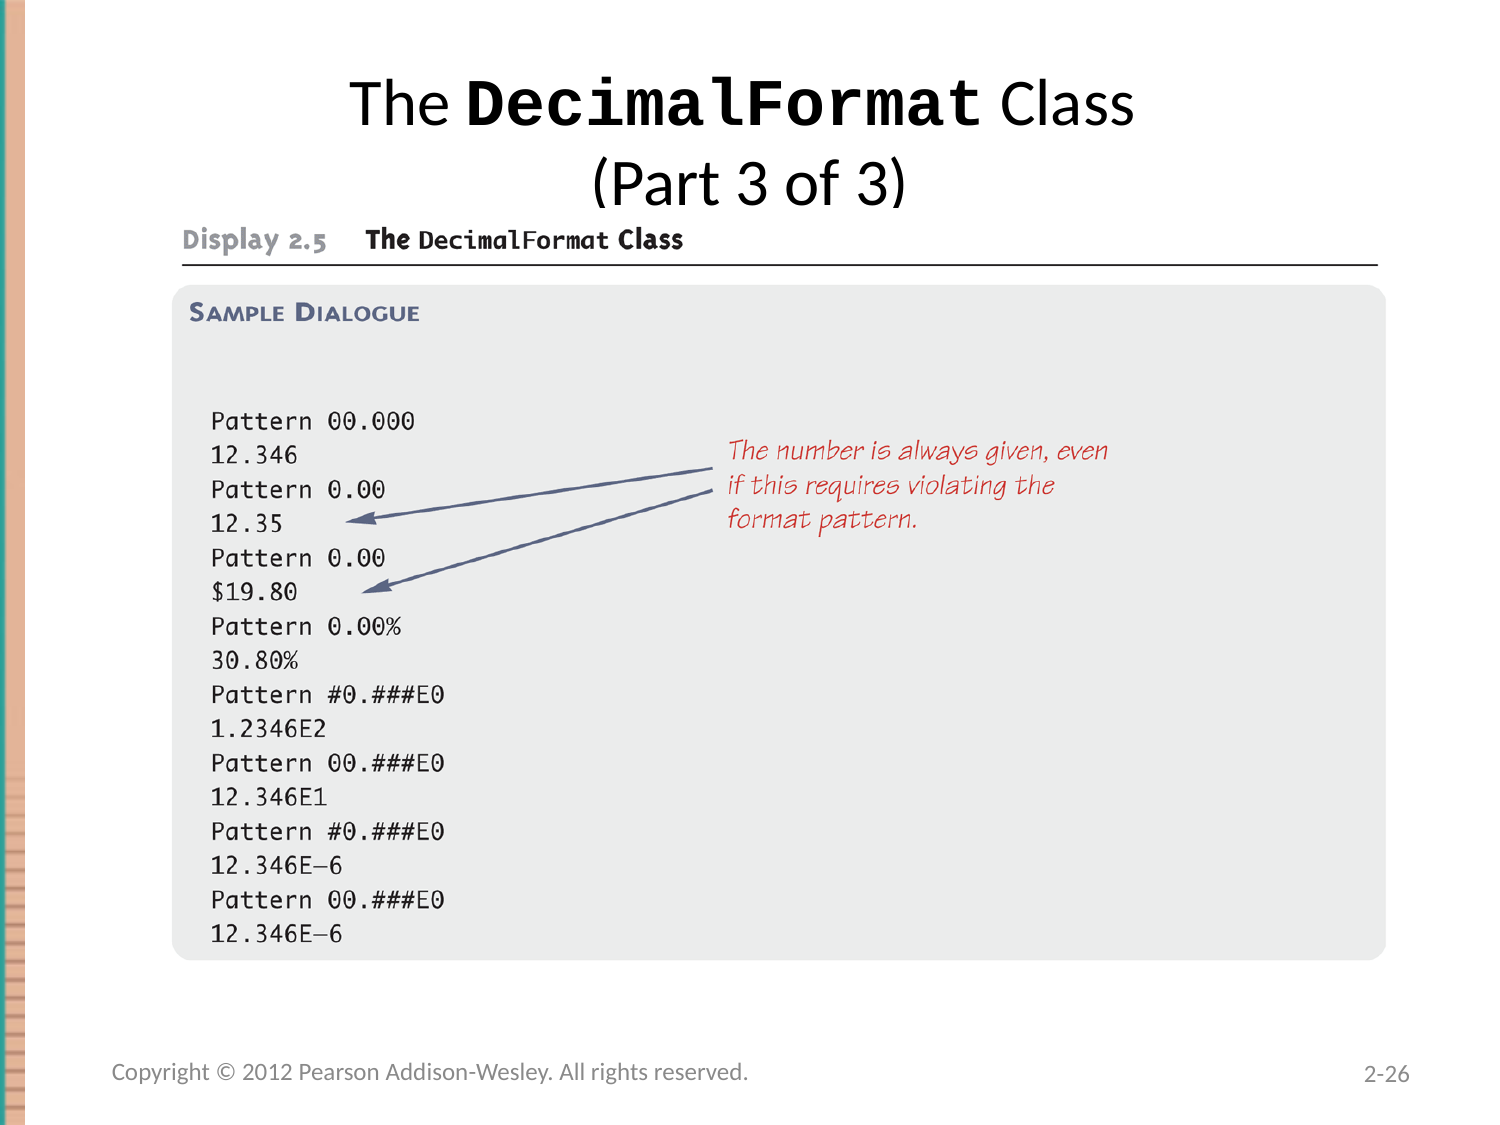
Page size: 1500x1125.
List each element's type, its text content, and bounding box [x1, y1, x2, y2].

picture [0, 0, 25, 1125]
footer Copyright © 2012 Pearson Addison-Wesley. All rights reserved. [75, 1040, 788, 1100]
title The DecimalFormat Class (Part 3 of 3) [74, 44, 1426, 233]
slide_number 2-26 [1074, 1042, 1425, 1103]
picture [141, 208, 1417, 979]
